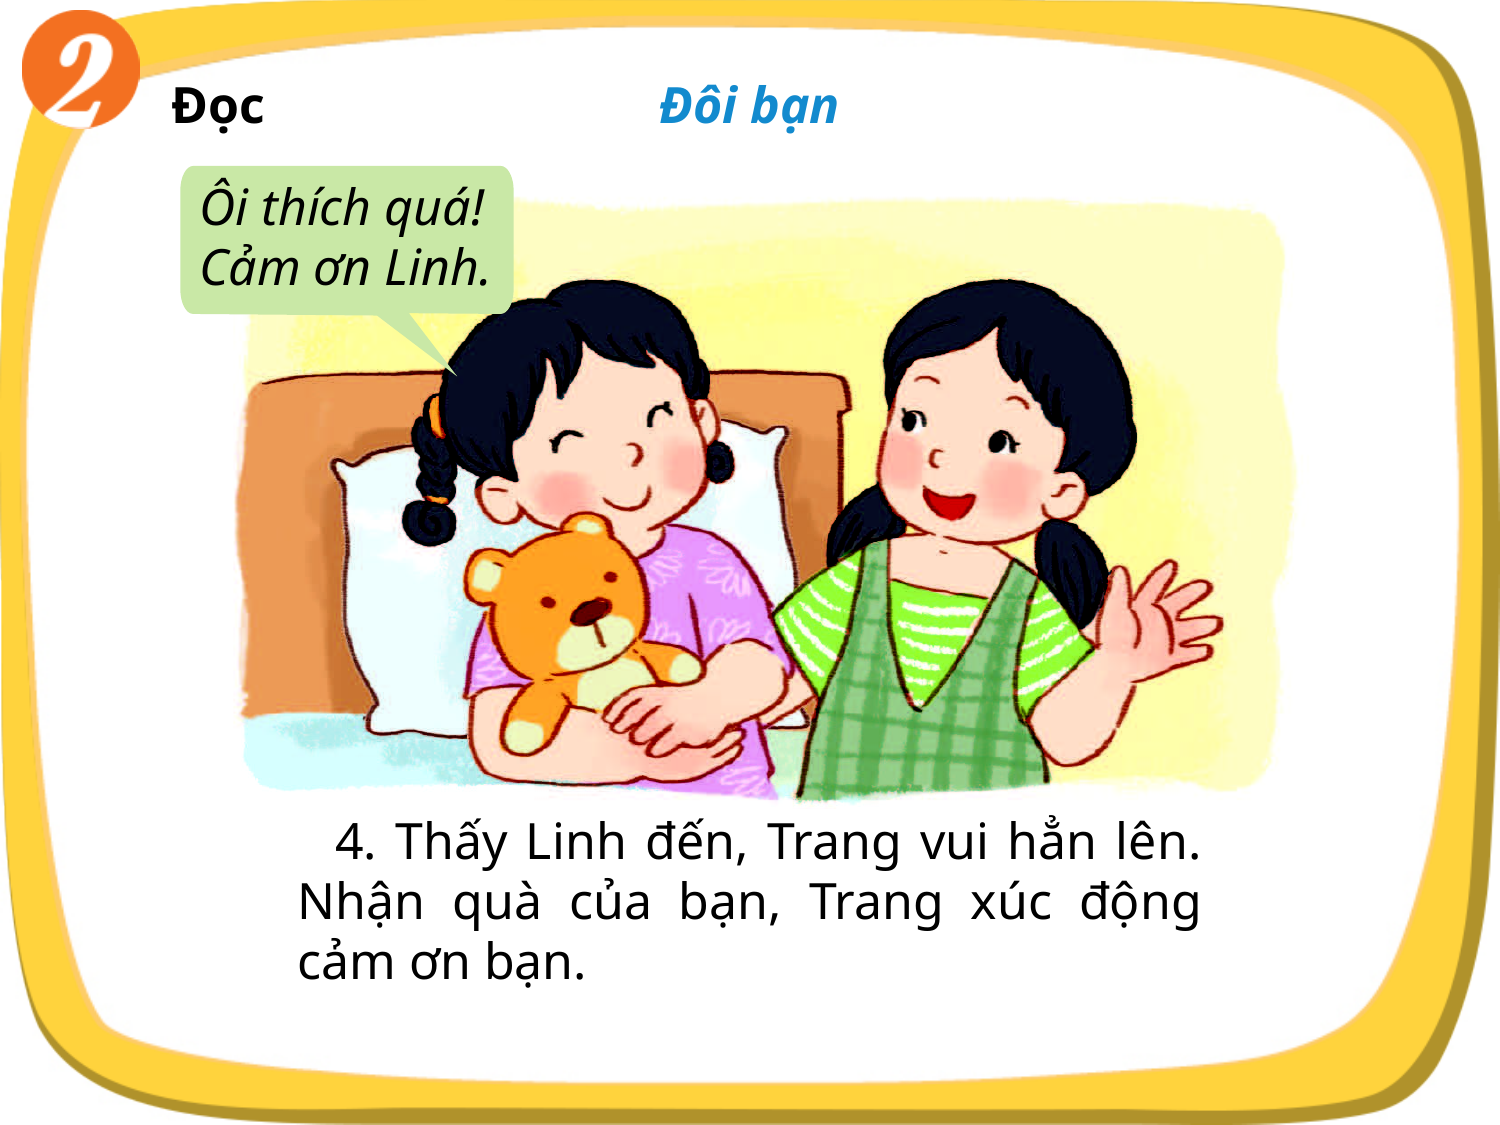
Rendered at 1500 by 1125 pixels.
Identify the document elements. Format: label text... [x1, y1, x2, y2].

picture [0, 0, 1500, 1125]
text_box [186, 164, 508, 168]
text_box Đọc [157, 66, 281, 142]
text_box Đôi bạn [644, 65, 855, 141]
text_box 4. Thấy Linh đến, Trang vui hẳn lên. Nhận quà của bạn, Trang xúc động cảm ơn bạn. [282, 809, 1217, 998]
